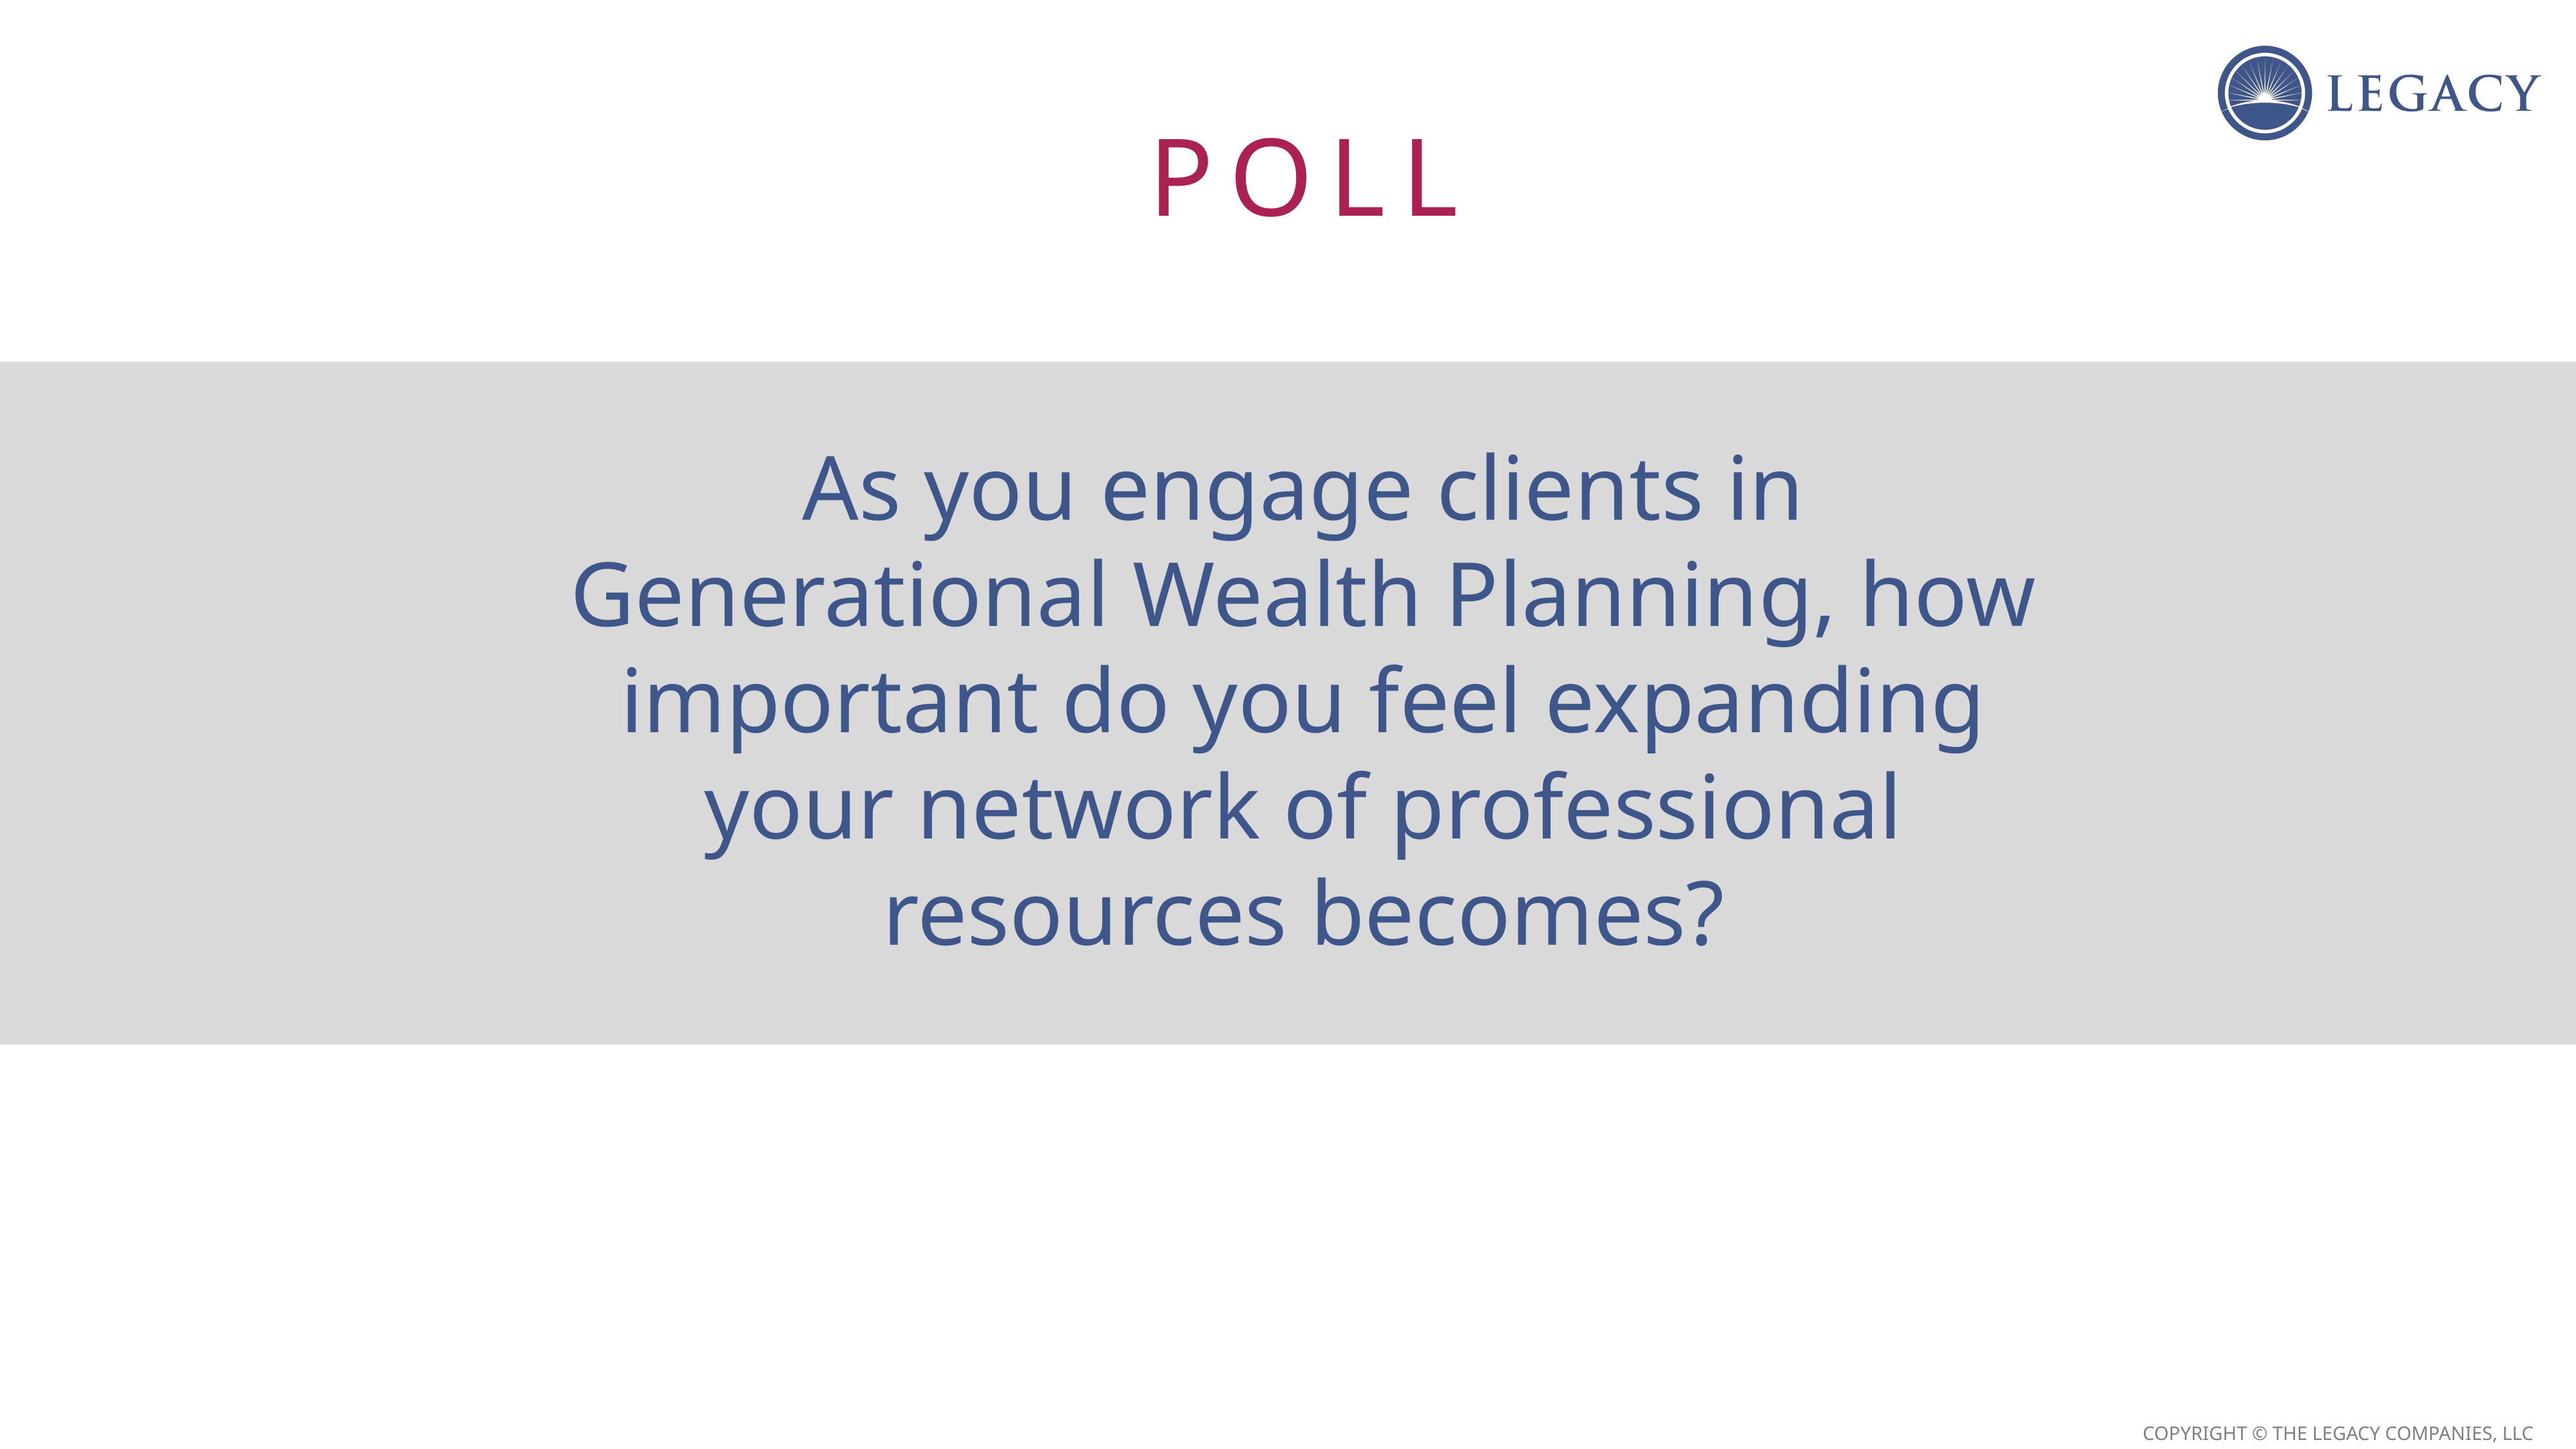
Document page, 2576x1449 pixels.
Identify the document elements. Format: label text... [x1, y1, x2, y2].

picture [2218, 46, 2541, 140]
text_box POLL [1139, 104, 1469, 242]
text_box [0, 361, 2576, 1045]
text_box As you engage clients in Generational Wealth Planning, how important do you feel expanding your network of professional resources becomes? [542, 427, 2065, 968]
